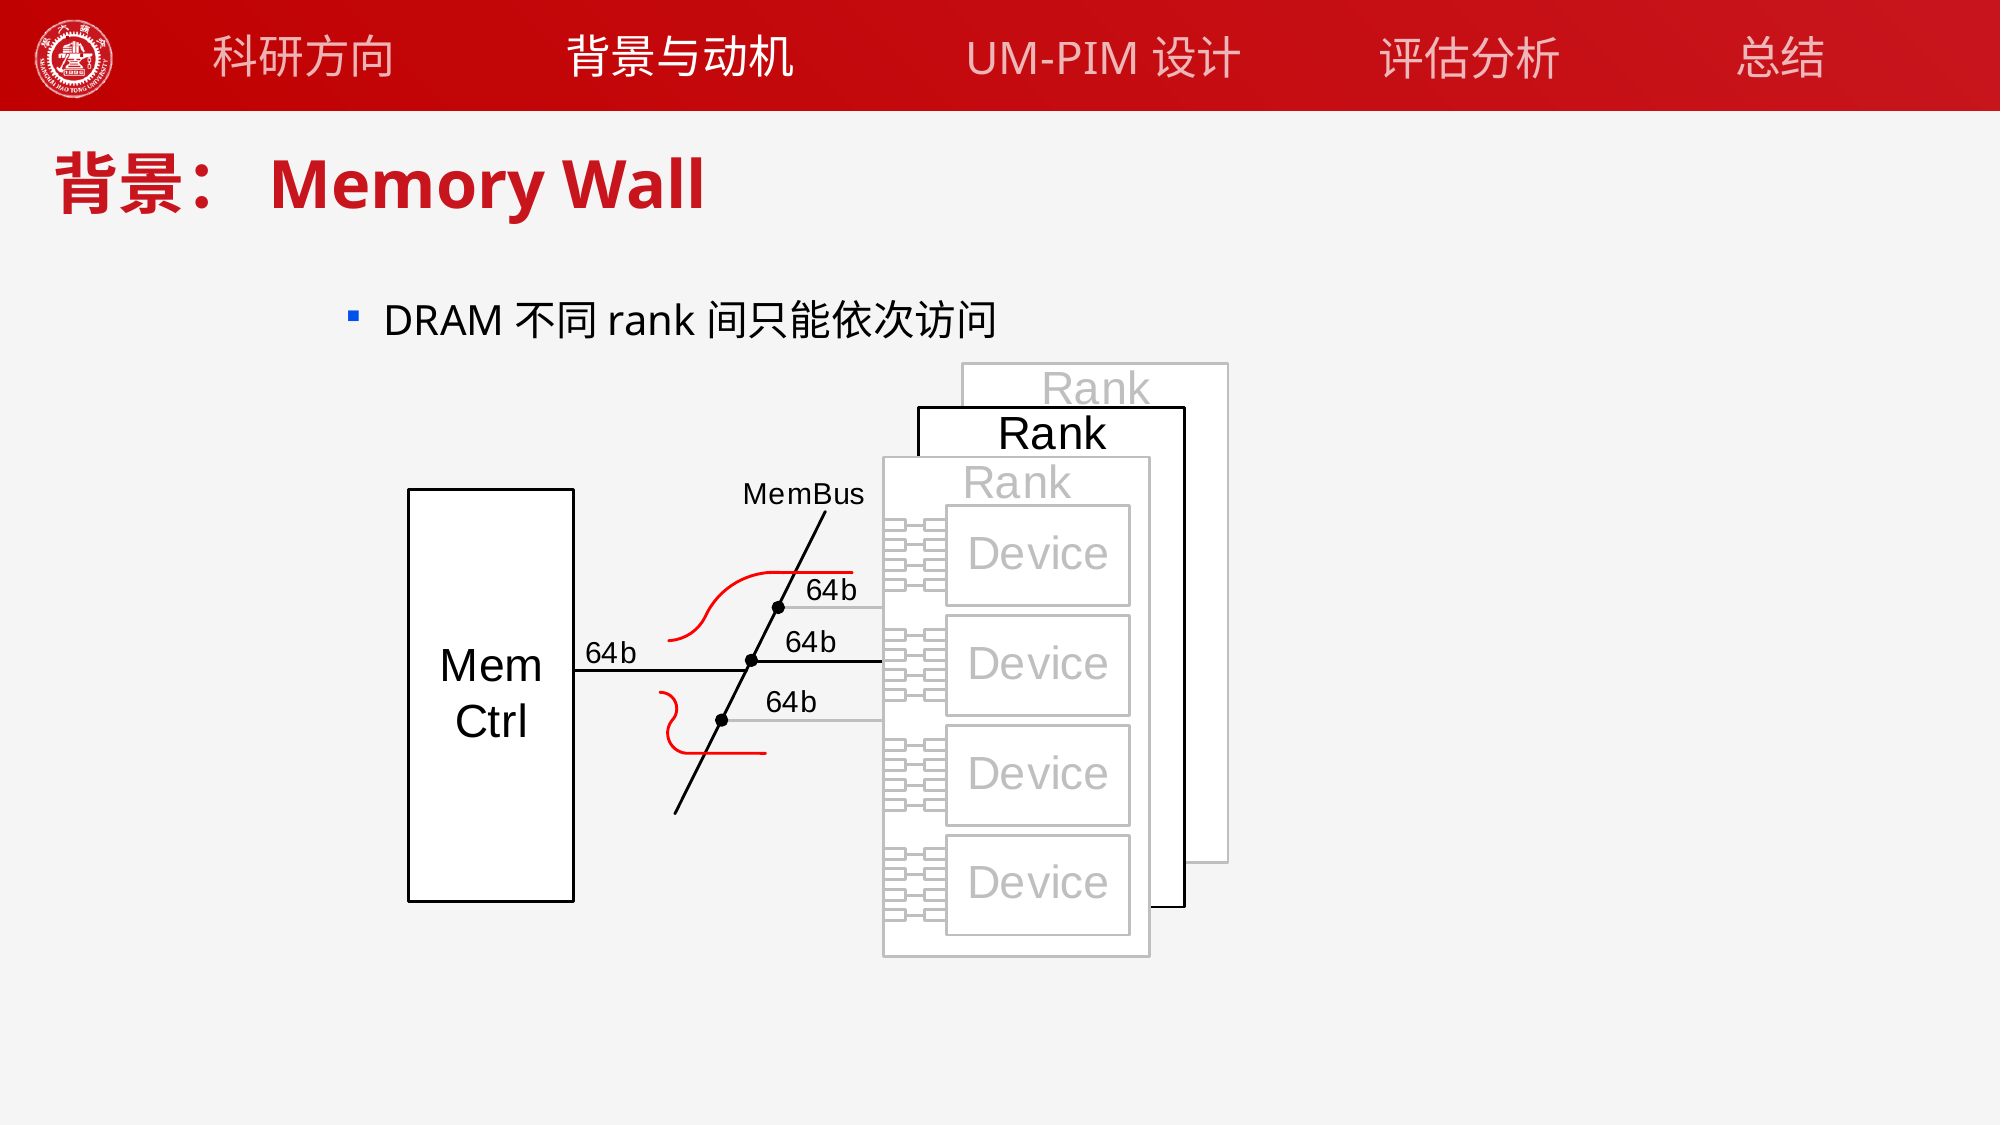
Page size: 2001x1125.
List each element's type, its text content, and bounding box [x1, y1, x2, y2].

text_box 科研方向 [197, 20, 601, 91]
text_box DRAM不同rank间只能依次访问 [331, 276, 1705, 1084]
text_box UM-PIM设计 [950, 21, 1354, 92]
text_box 评估分析 [1363, 22, 1720, 92]
title 背景：Memory Wall [37, 143, 1869, 239]
text_box 总结 [1720, 21, 1966, 92]
picture [30, 13, 120, 102]
text_box 背景与动机 [550, 19, 953, 90]
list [364, 319, 1636, 987]
